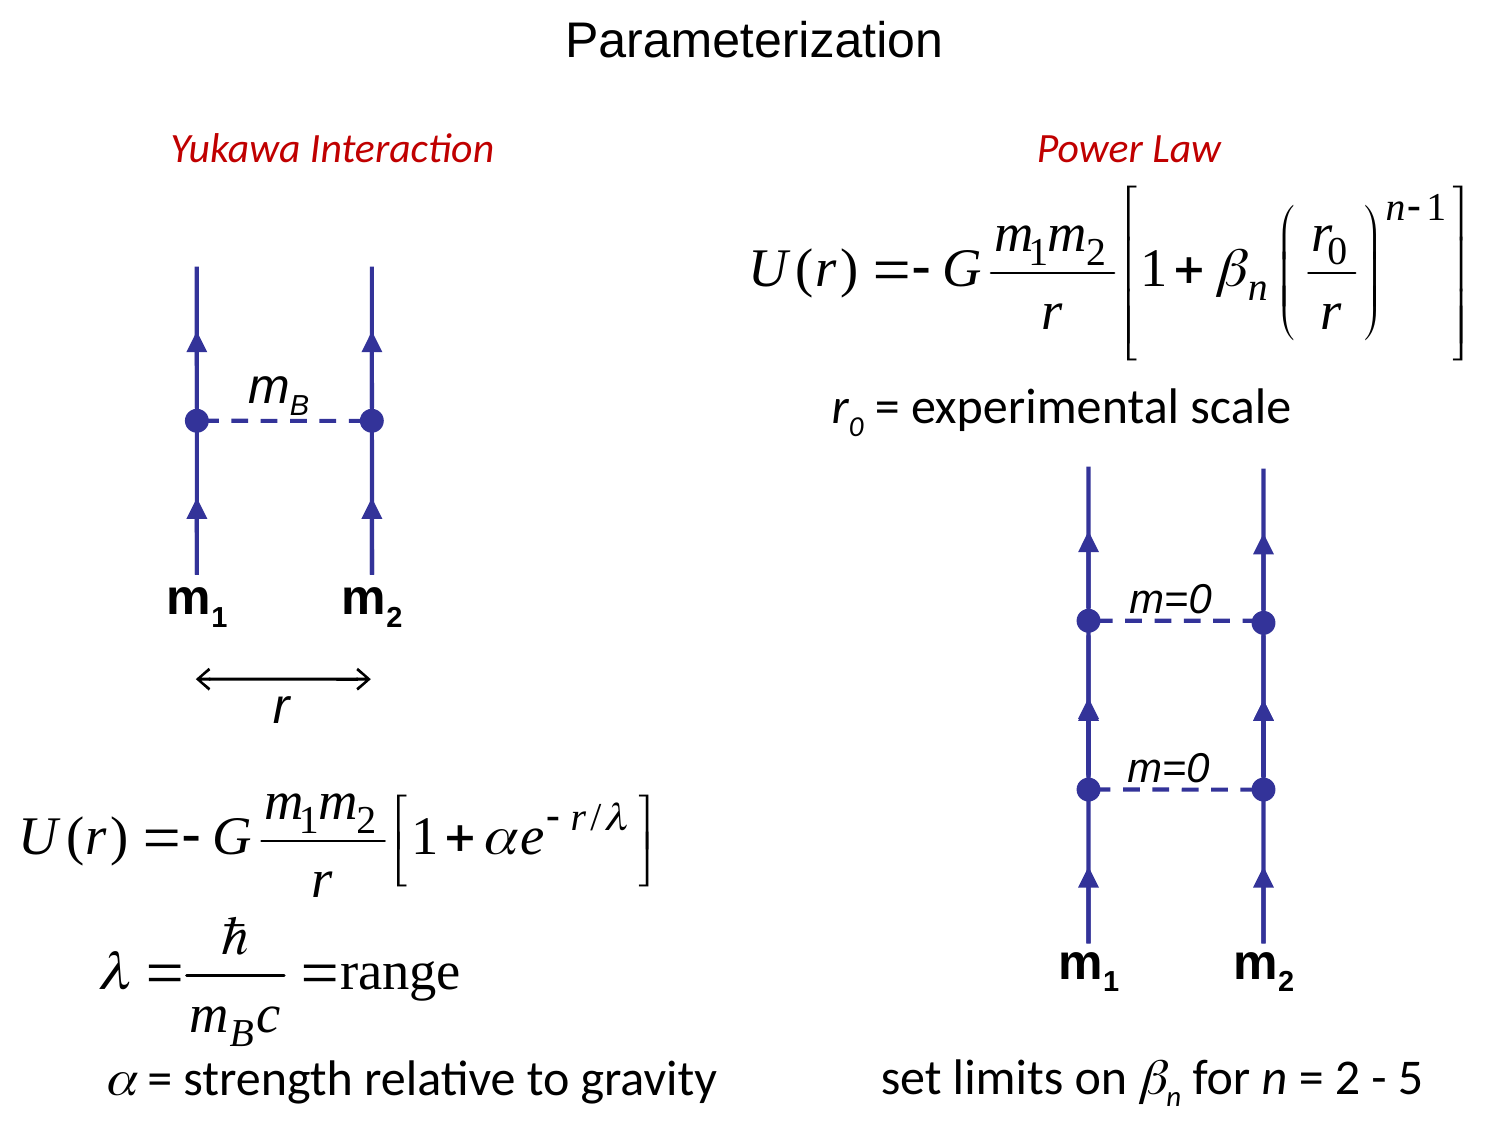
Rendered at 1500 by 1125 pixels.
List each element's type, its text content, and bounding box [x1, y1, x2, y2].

text_box [1093, 610, 1100, 631]
text_box [1077, 610, 1084, 631]
text_box [1252, 779, 1259, 800]
text_box m1 [1043, 922, 1173, 1006]
text_box [1093, 790, 1100, 800]
text_box [1253, 533, 1274, 610]
text_box [1252, 611, 1275, 635]
text_box [361, 497, 383, 557]
text_box m=0 [1114, 564, 1244, 630]
text_box set limits on bn for n = 2 - 5 [866, 1036, 1477, 1120]
text_box r [258, 666, 334, 742]
text_box [363, 409, 384, 432]
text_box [14, 765, 671, 910]
text_box [363, 331, 383, 408]
text_box [185, 410, 192, 431]
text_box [744, 172, 1485, 372]
text_box Power Law [999, 113, 1259, 171]
text_box m1 [152, 557, 282, 641]
text_box [1268, 779, 1275, 800]
text_box [1077, 779, 1084, 800]
text_box [201, 410, 209, 432]
text_box [195, 667, 258, 691]
text_box [1268, 709, 1274, 721]
text_box Parameterization [112, 0, 1396, 75]
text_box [89, 900, 473, 1059]
text_box [1093, 779, 1100, 789]
text_box r0 = experimental scale [816, 379, 1336, 450]
text_box m2 [327, 557, 457, 641]
text_box m2 [1218, 922, 1348, 1006]
text_box [1253, 708, 1259, 721]
text_box Yukawa Interaction [122, 113, 542, 179]
text_box a = strength relative to gravity [89, 1037, 794, 1113]
text_box [334, 667, 371, 691]
text_box mB [233, 346, 363, 429]
text_box m=0 [1112, 733, 1242, 798]
